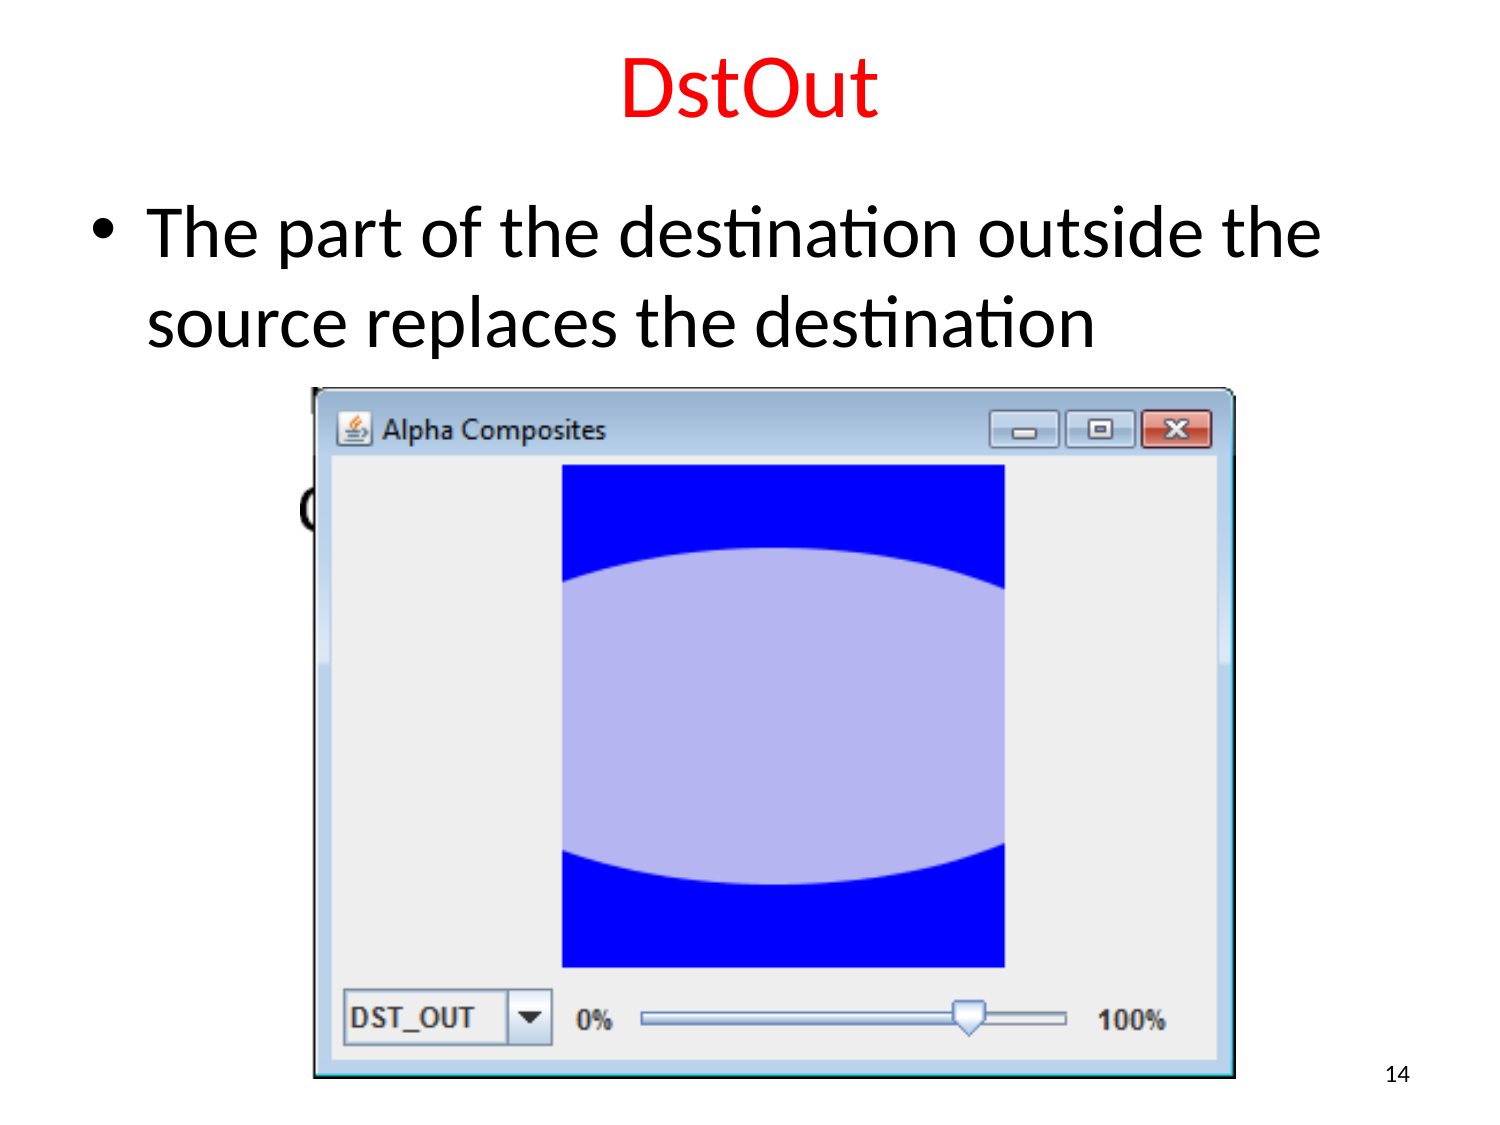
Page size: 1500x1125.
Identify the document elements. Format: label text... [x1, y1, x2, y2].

list The part of the destination outside the source replaces the destination [75, 174, 1425, 1038]
picture [299, 387, 1236, 1080]
slide_number 14 [1074, 1042, 1425, 1103]
title DstOut [75, 0, 1425, 174]
